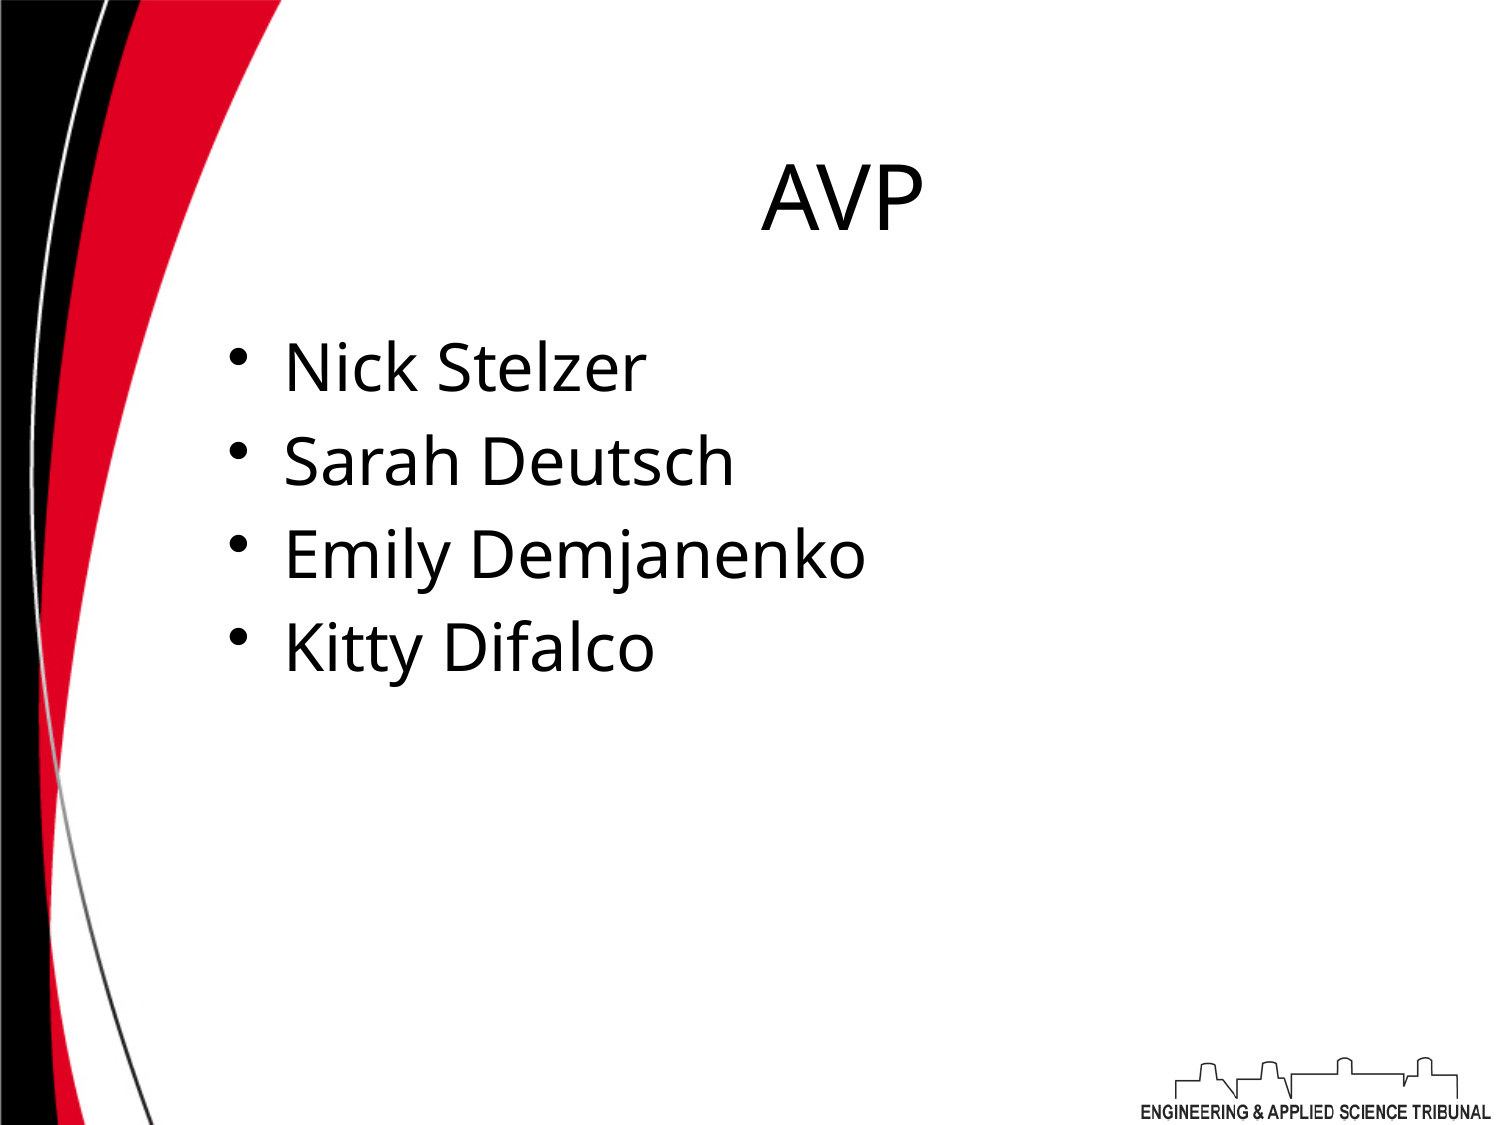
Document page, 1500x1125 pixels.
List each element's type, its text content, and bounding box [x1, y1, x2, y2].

title AVP [212, 100, 1475, 288]
picture [1137, 1057, 1495, 1121]
list Nick Stelzer Sarah Deutsch Emily Demjanenko Kitty Difalco [212, 317, 1475, 900]
picture [0, 0, 422, 1125]
